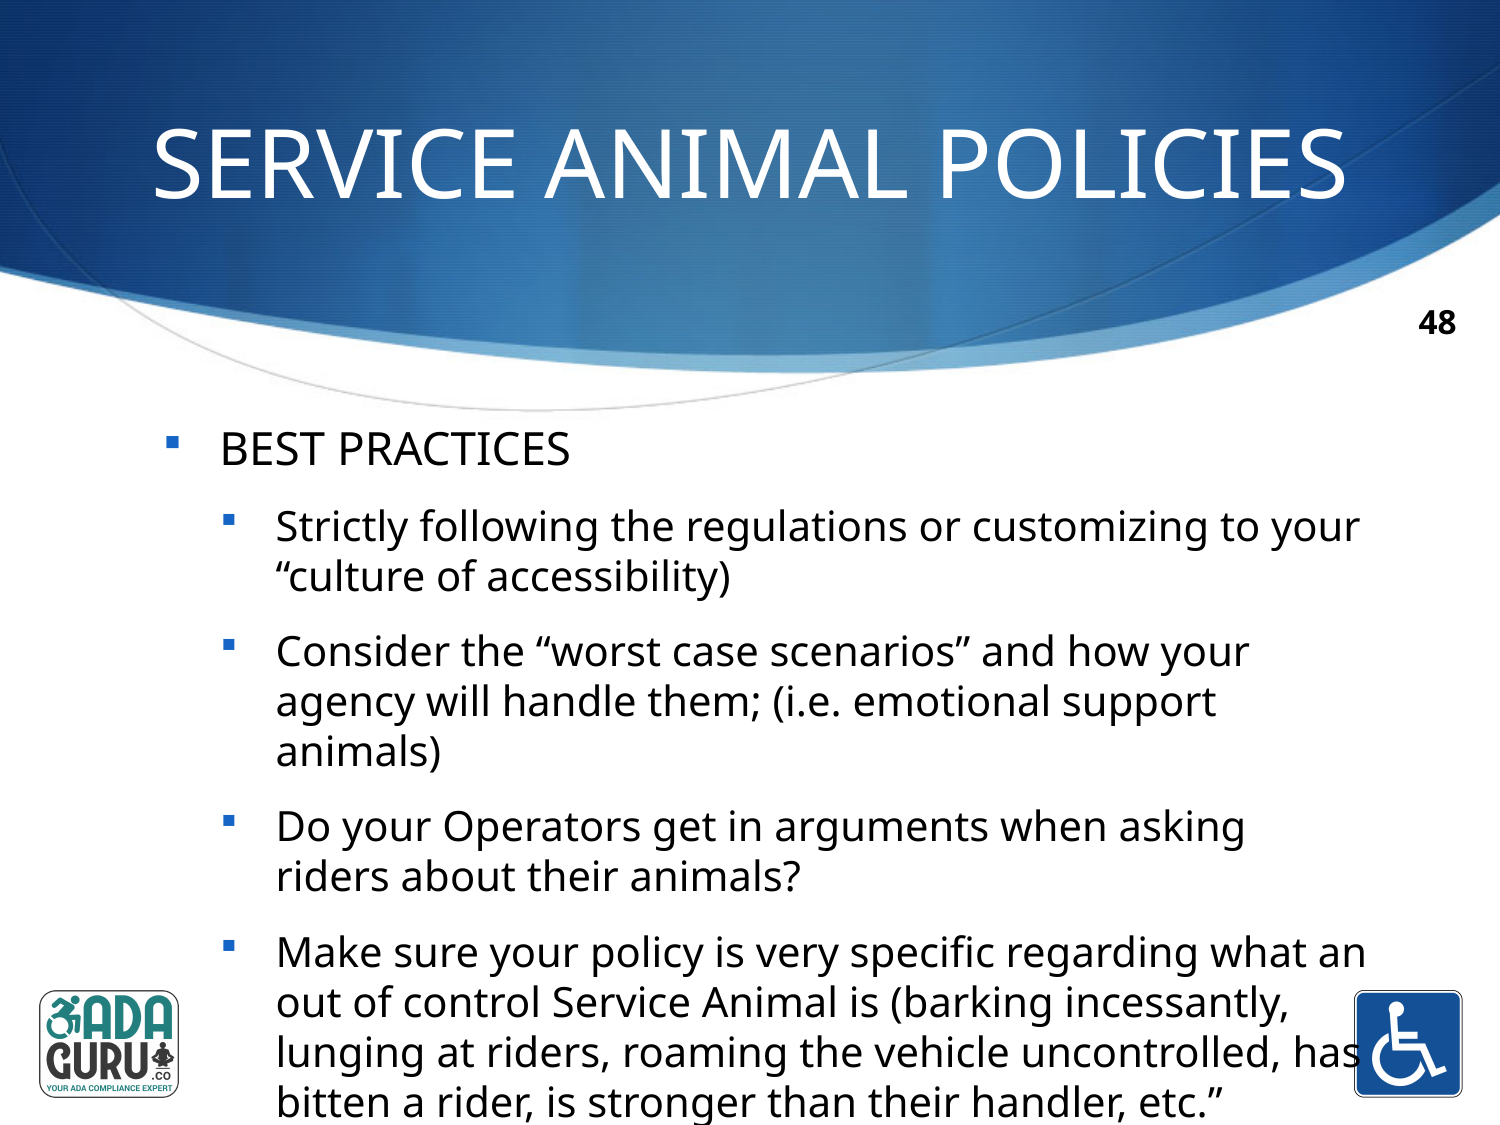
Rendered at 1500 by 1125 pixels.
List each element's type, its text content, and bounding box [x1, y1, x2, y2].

picture [0, 0, 1500, 1125]
slide_number 48 [1393, 294, 1482, 354]
title SERVICE ANIMAL POLICIES [75, 73, 1425, 248]
list BEST PRACTICES Strictly following the regulations or customizing to your “culture of accessibility) Consider the “worst case scenarios” and how your agency will handle them; (i.e. emotional support animals) Do your Operators get in arguments when asking riders about their animals? Make sure your policy is very specific regarding what an out of control Service Animal is (barking incessantly, lunging at riders, roaming the vehicle uncontrolled, has bitten a rider, is stronger than their handler, etc.” [148, 412, 1384, 950]
